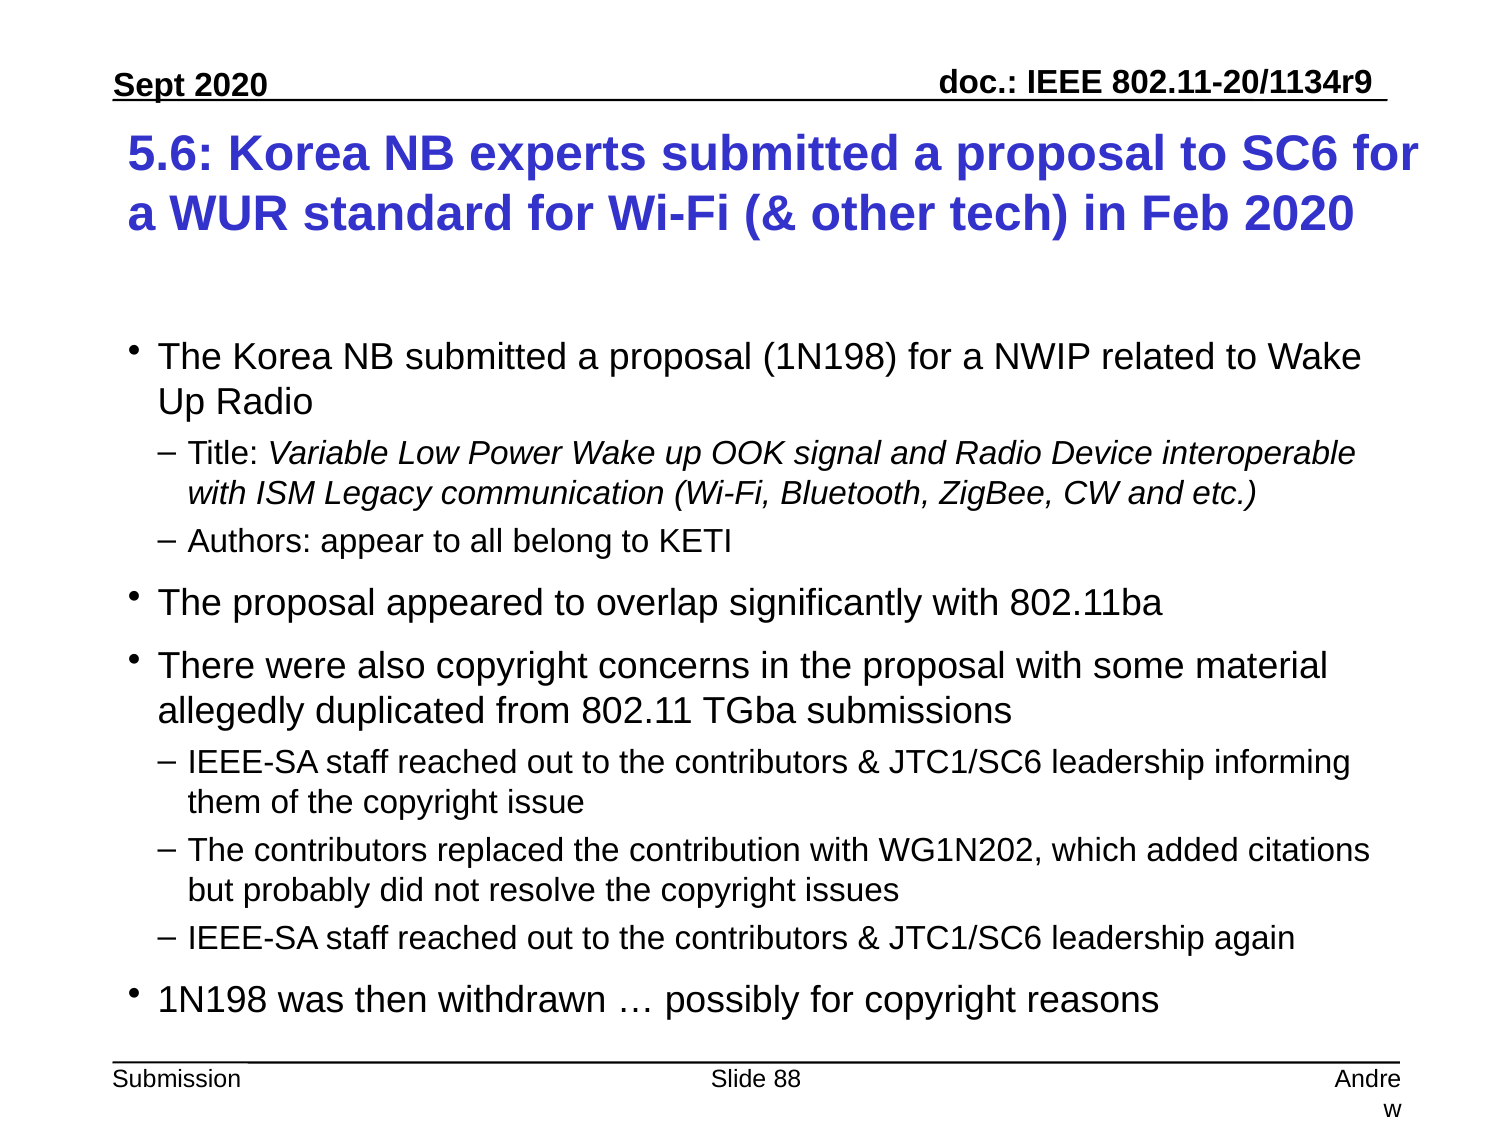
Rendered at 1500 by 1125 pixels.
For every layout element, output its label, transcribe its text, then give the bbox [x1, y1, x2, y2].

title 5.6: Korea NB experts submitted a proposal to SC6 for a WUR standard for Wi-Fi (& other tech) in Feb 2020 [112, 112, 1450, 288]
list The Korea NB submitted a proposal (1N198) for a NWIP related to Wake Up Radio Title: Variable Low Power Wake up OOK signal and Radio Device interoperable with ISM Legacy communication (Wi-Fi, Bluetooth, ZigBee, CW and etc.) Authors: appear to all belong to KETI The proposal appeared to overlap significantly with 802.11ba There were also copyright concerns in the proposal with some material allegedly duplicated from 802.11 TGba submissions IEEE-SA staff reached out to the contributors & JTC1/SC6 leadership informing them of the copyright issue The contributors replaced the contribution with WG1N202, which added citations but probably did not resolve the copyright issues IEEE-SA staff reached out to the contributors & JTC1/SC6 leadership again 1N198 was then withdrawn … possibly for copyright reasons [112, 324, 1388, 1000]
slide_number Slide 88 [709, 1061, 803, 1093]
footer Andrew Myles, Cisco [1320, 1061, 1402, 1093]
